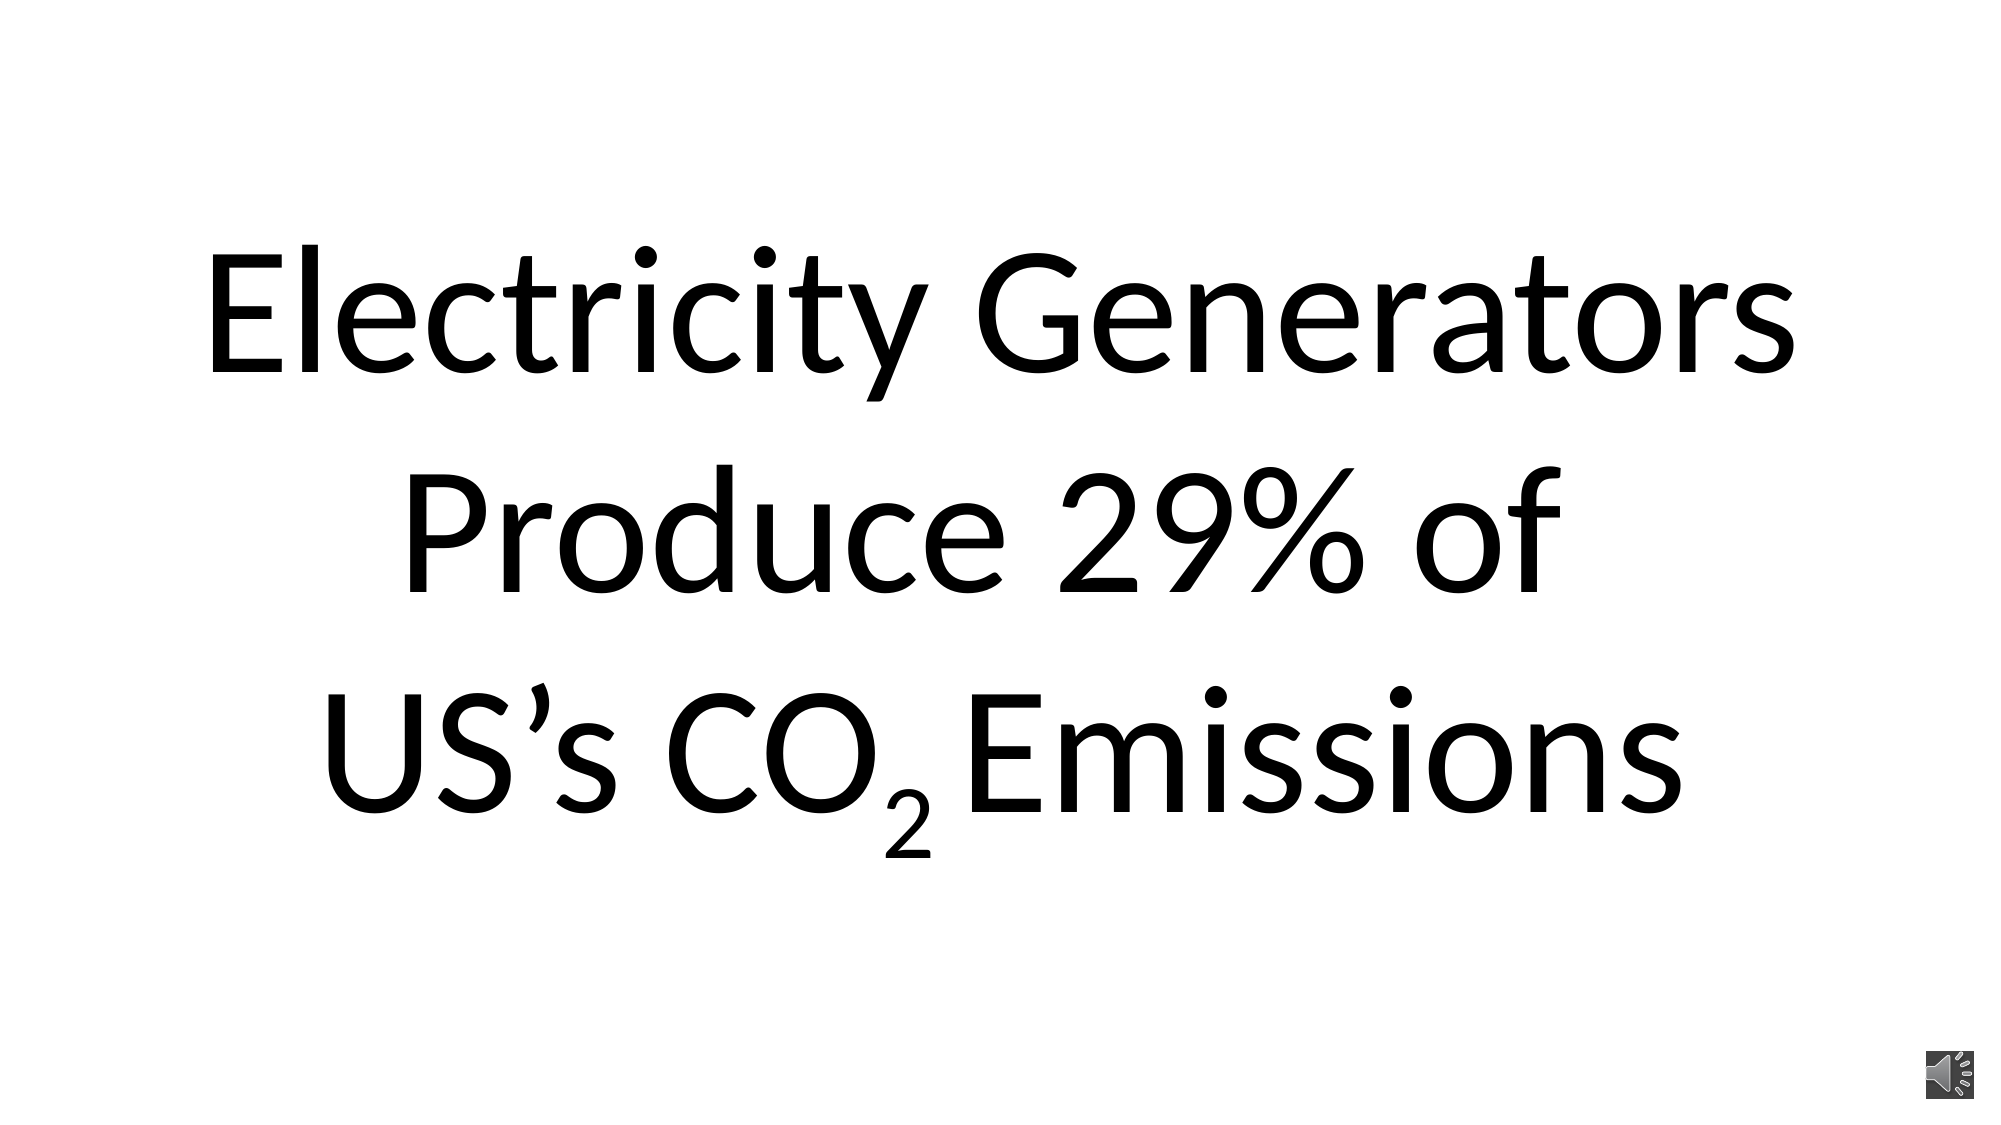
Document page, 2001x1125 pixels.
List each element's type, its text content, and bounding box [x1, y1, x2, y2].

text_box Electricity Generators Produce 29% of US’s CO2 Emissions [176, 182, 1827, 888]
picture [1924, 1049, 1976, 1100]
